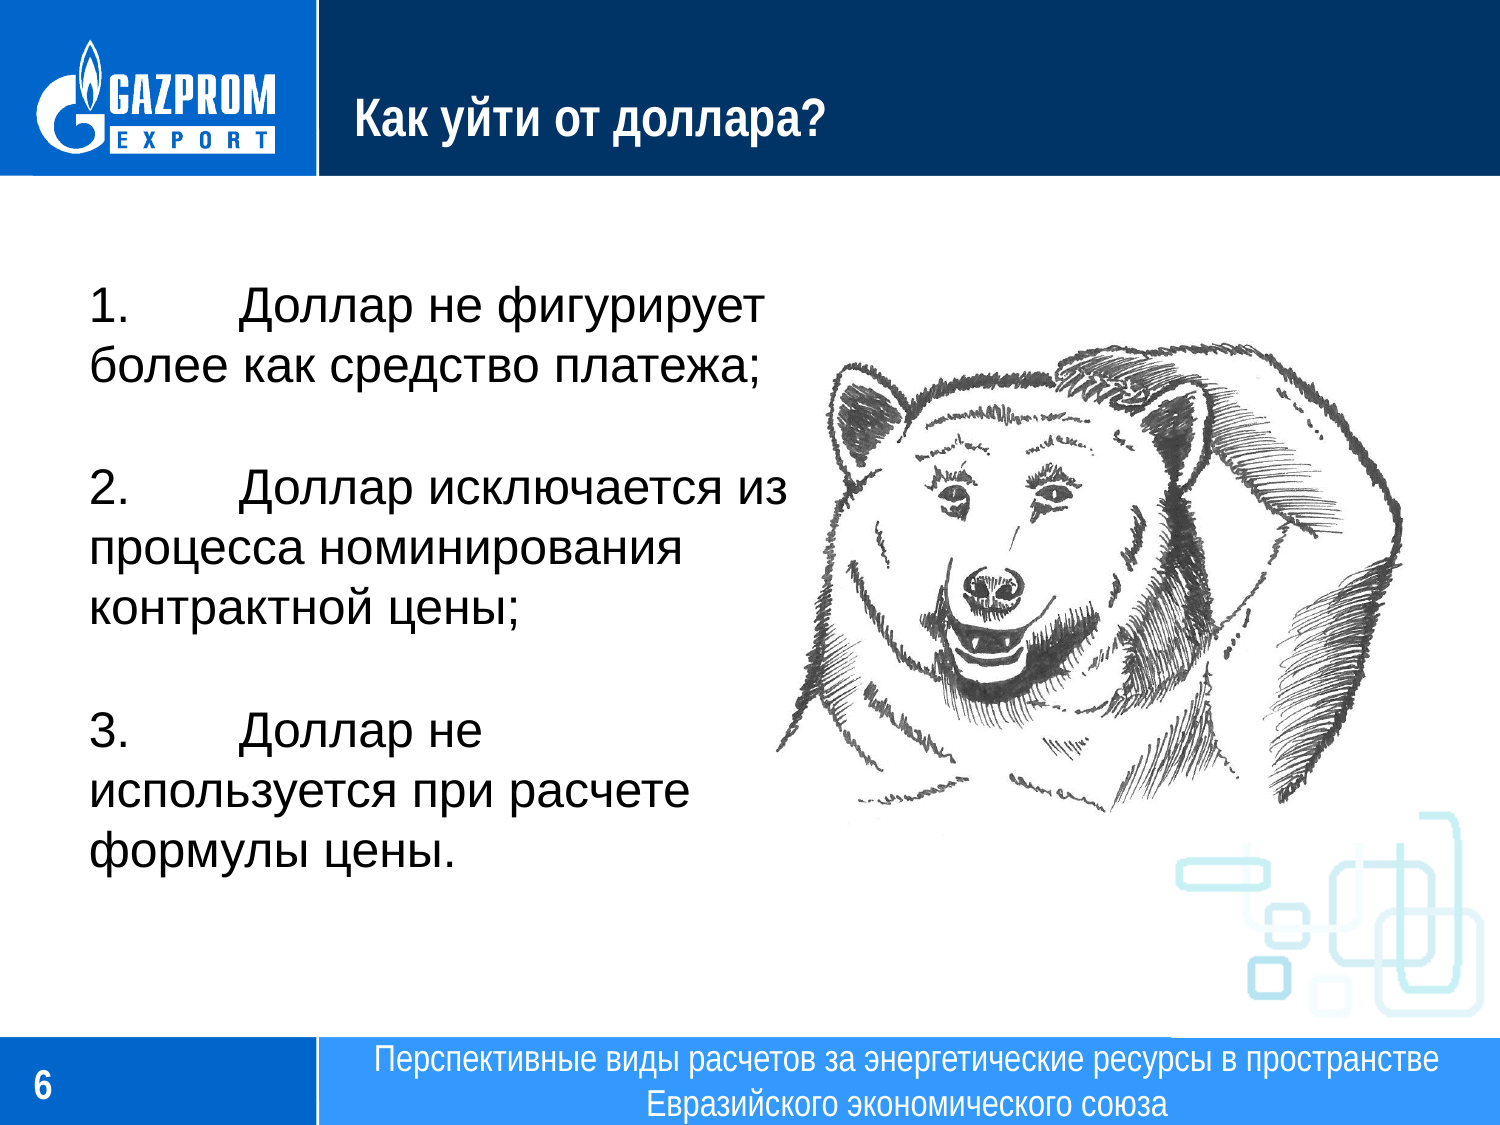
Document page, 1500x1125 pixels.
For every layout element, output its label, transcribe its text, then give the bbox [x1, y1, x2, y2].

picture [24, 27, 286, 165]
picture [758, 327, 1500, 1038]
text_box 1. Доллар не фигурирует более как средство платежа; 2. Доллар исключается из процесса номинирования контрактной цены; 3. Доллар не используется при расчете формулы цены. [73, 264, 804, 885]
footer Перспективные виды расчетов за энергетические ресурсы в пространстве Евразийского экономического союза [351, 1040, 1463, 1119]
text_box Как уйти от доллара? [354, 64, 1500, 148]
slide_number 6 [33, 1043, 278, 1123]
